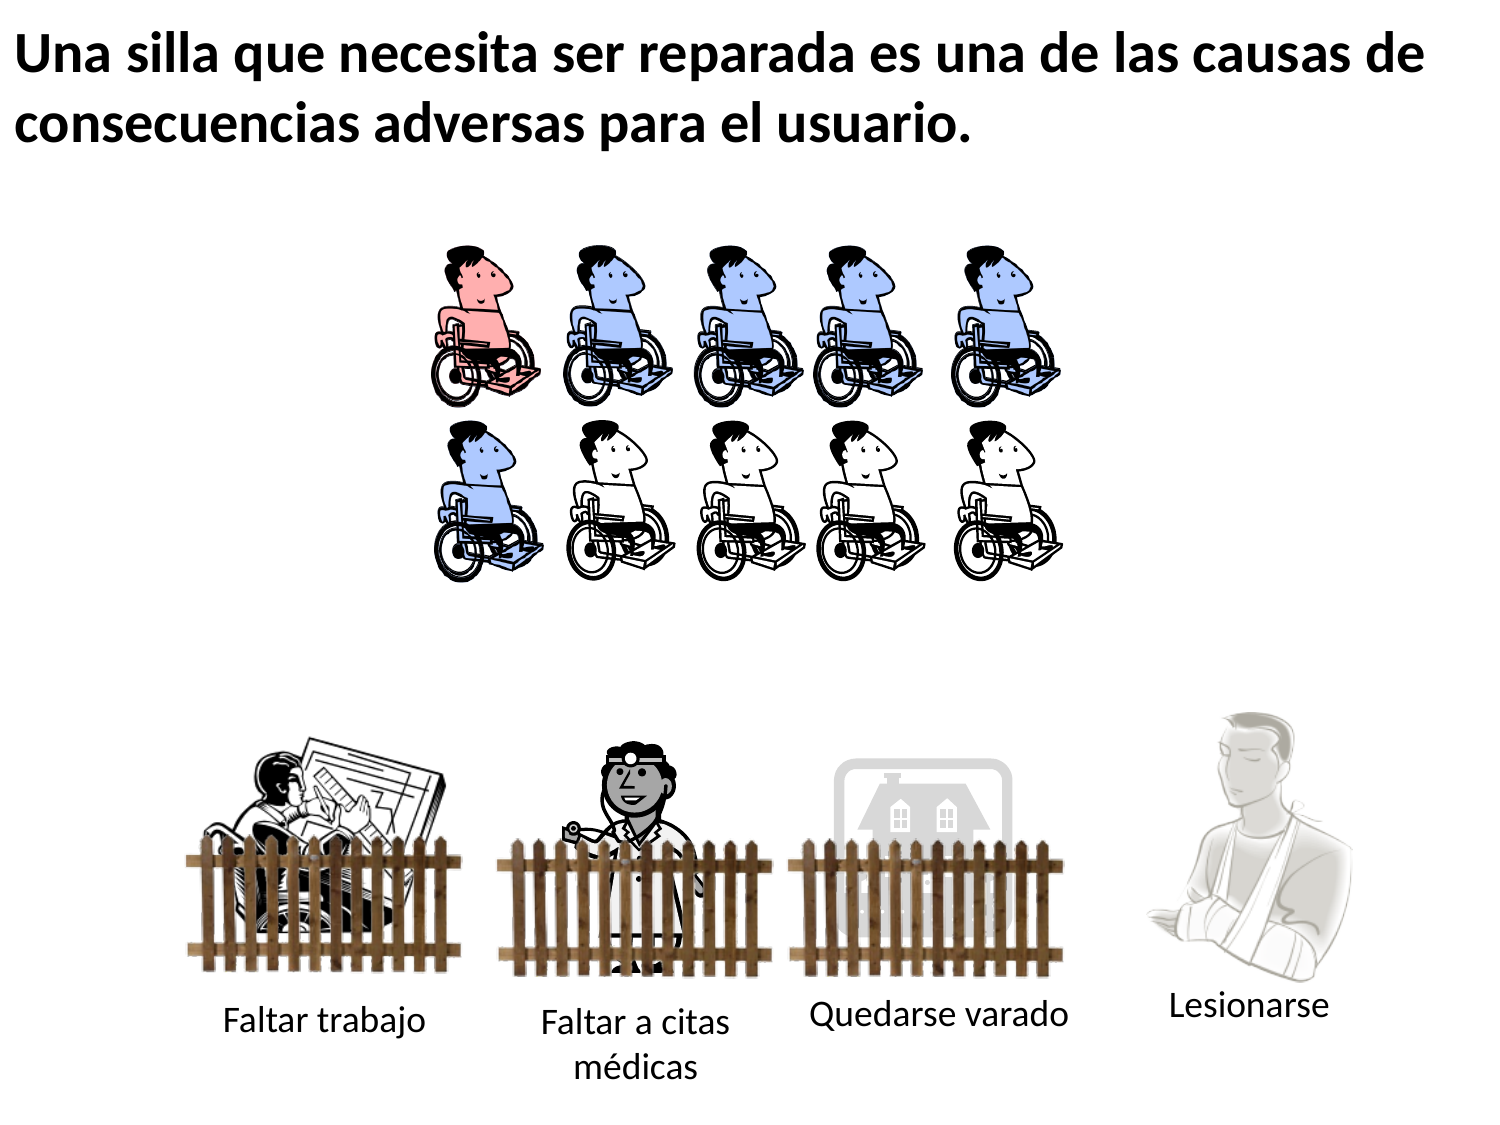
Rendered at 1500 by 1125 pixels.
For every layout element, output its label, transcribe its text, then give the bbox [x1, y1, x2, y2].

text_box Faltar a citas médicas [484, 1031, 788, 1095]
picture [172, 733, 477, 1020]
text_box Una silla que necesita ser reparada es una de las causas de consecuencias adversas para el usuario. [0, 6, 1500, 162]
text_box Quedarse varado [787, 981, 1091, 1042]
picture [483, 740, 1079, 1024]
picture [428, 244, 541, 408]
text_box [428, 244, 1061, 583]
picture [1145, 712, 1353, 983]
text_box Lesionarse [1094, 972, 1404, 1033]
text_box Faltar trabajo [172, 1026, 477, 1048]
